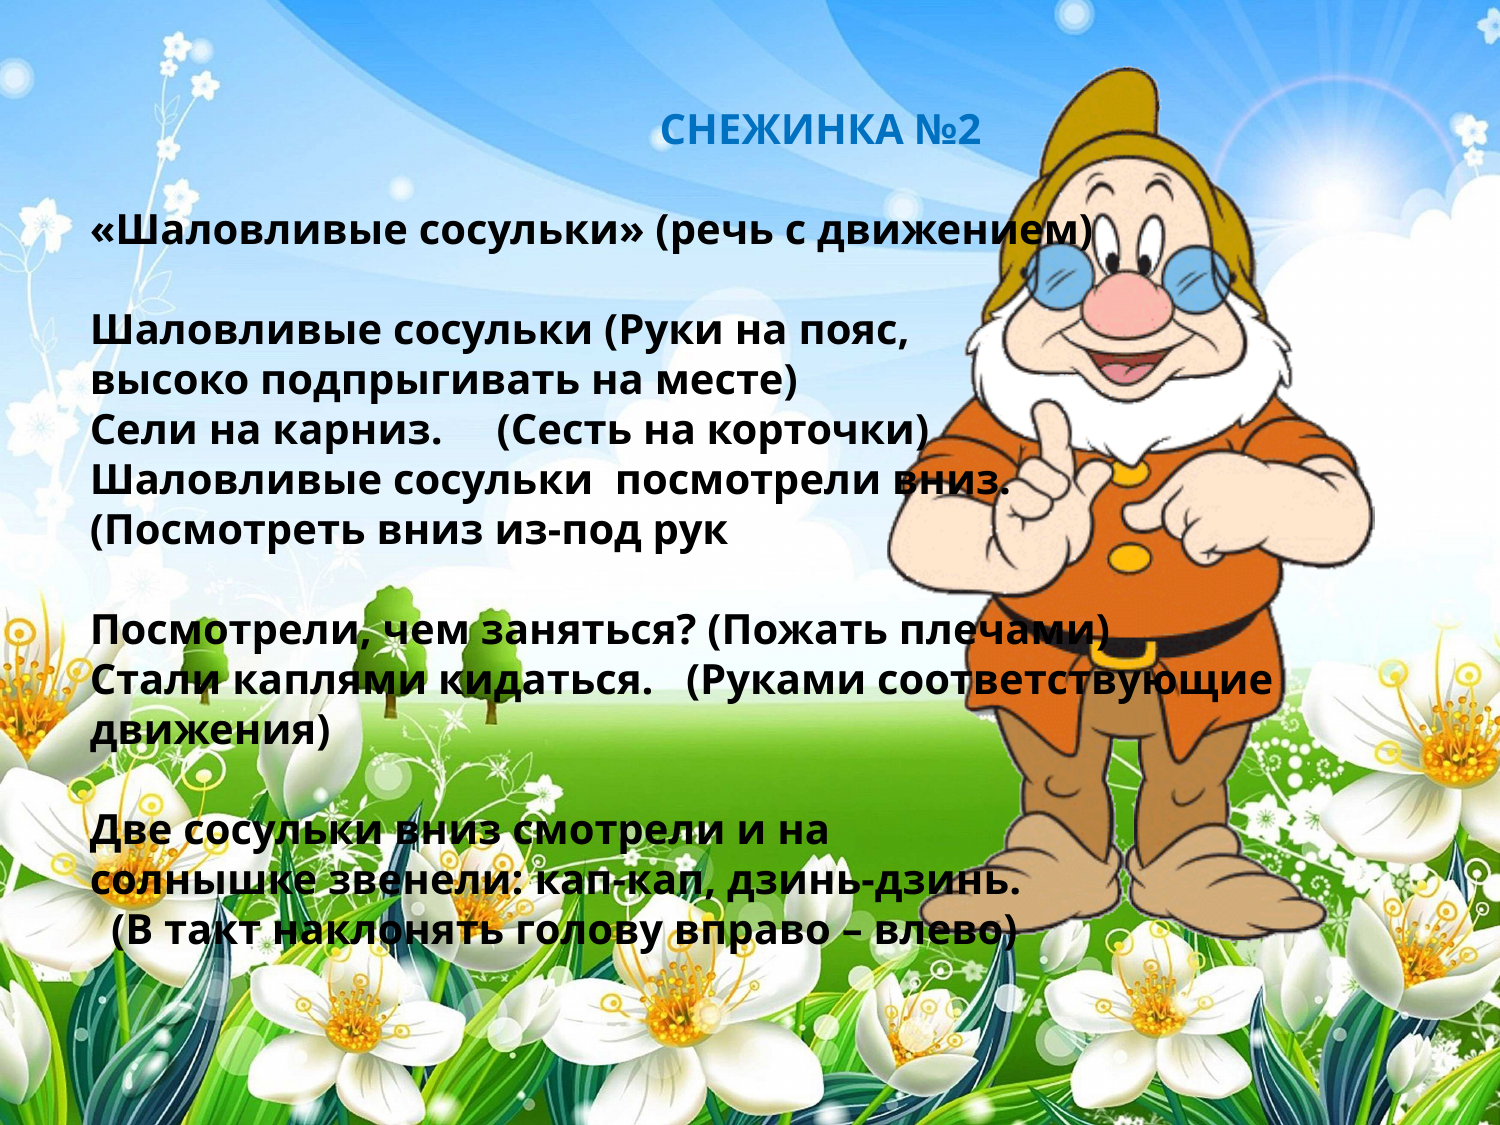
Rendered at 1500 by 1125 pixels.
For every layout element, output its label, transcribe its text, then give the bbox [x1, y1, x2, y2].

title СНЕЖИНКА №2 «Шаловливые сосульки» (речь с движением) Шаловливые сосульки (Руки на пояс, высоко подпрыгивать на месте) Сели на карниз. (Сесть на корточки) Шаловливые сосульки посмотрели вниз. (Посмотреть вниз из-под рук Посмотрели, чем заняться? (Пожать плечами) Стали каплями кидаться. (Руками соответствующие движения) Две сосульки вниз смотрели и на солнышке звенели: кап-кап, дзинь-дзинь. (В такт наклонять голову вправо – влево) [75, 45, 1425, 138]
picture [0, 0, 1500, 1125]
